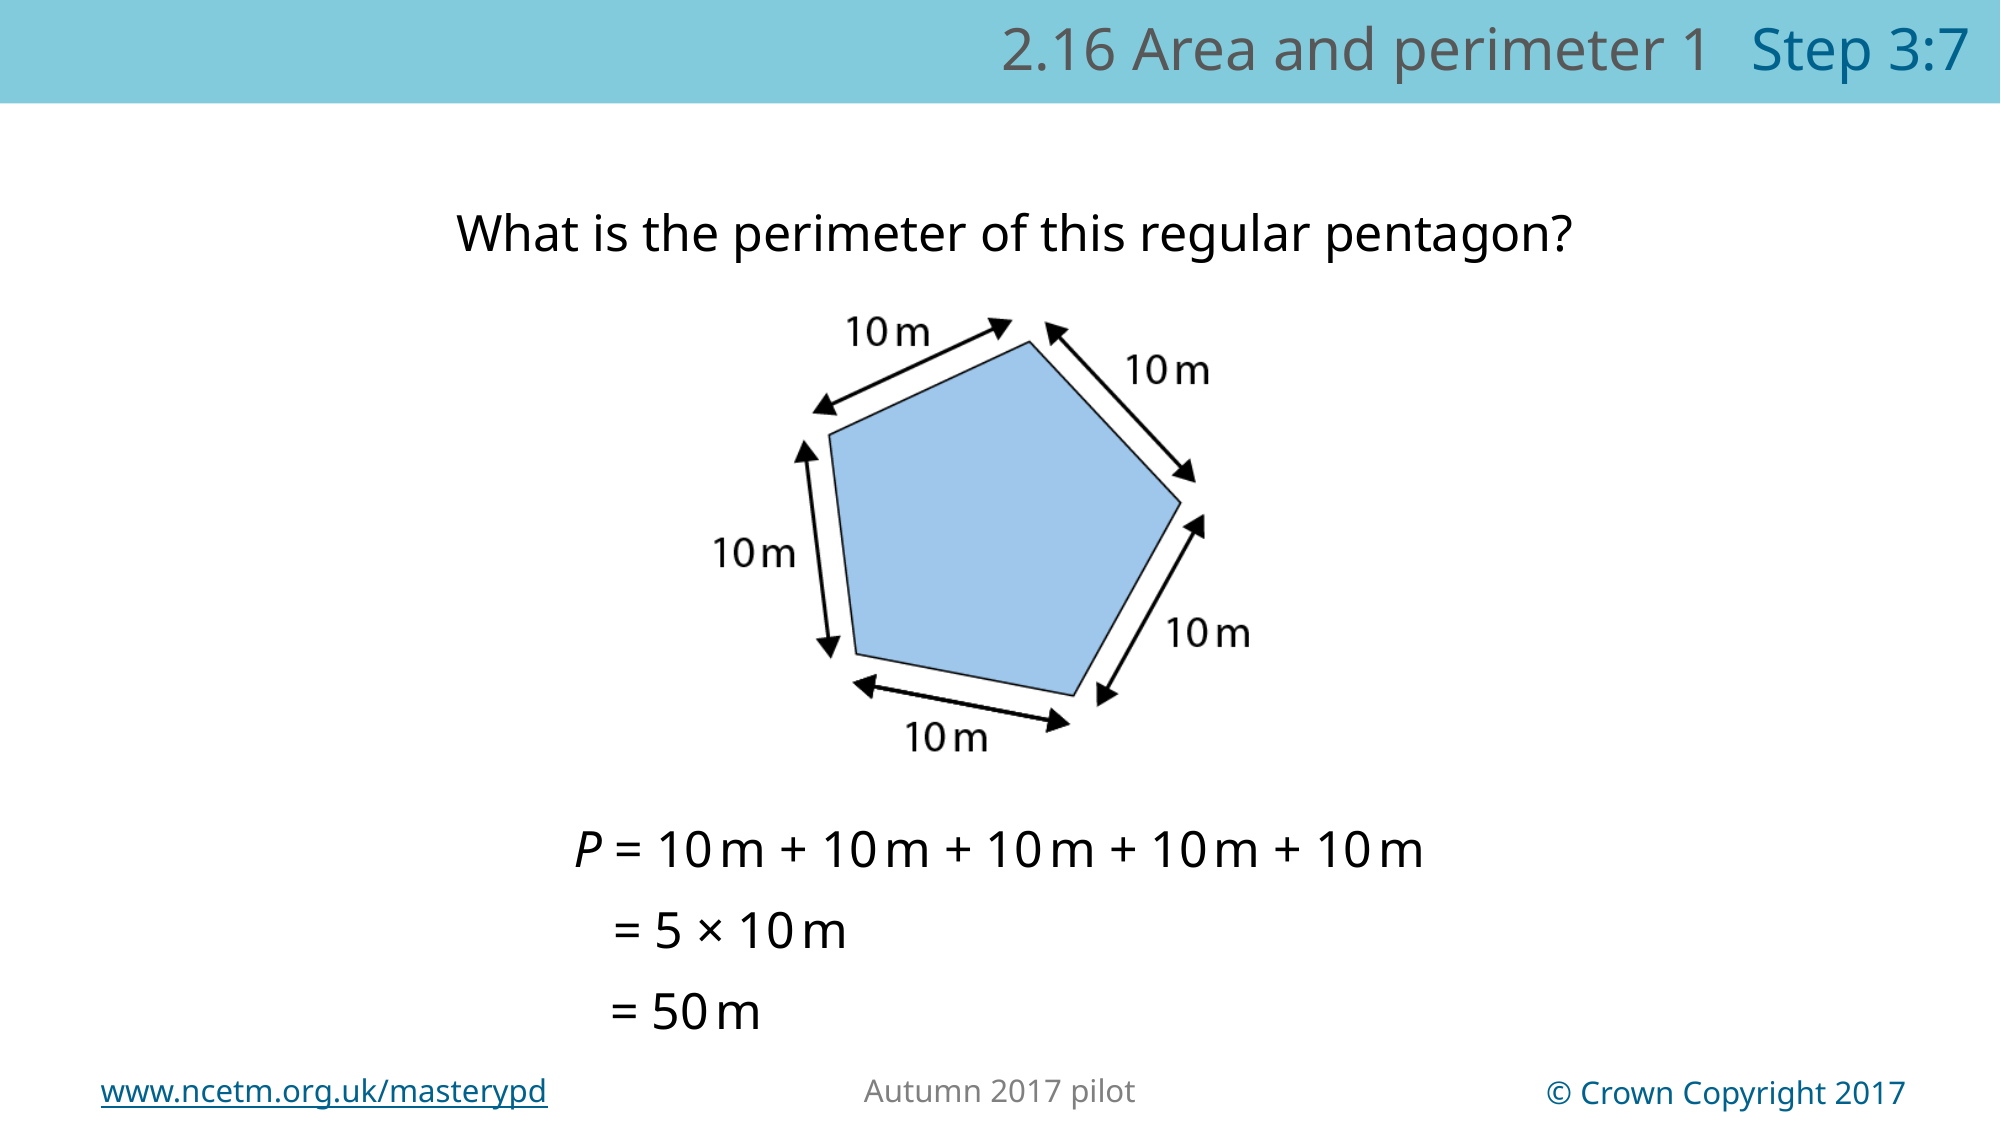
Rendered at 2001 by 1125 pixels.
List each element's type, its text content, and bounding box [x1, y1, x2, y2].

list 2.16 Area and perimeter 1 Step 3:7 [0, 0, 2000, 104]
picture [697, 308, 1281, 781]
text_box = 50 m [595, 972, 778, 1048]
text_box = 5 × 10 m [598, 890, 864, 966]
text_box P = 10 m + 10 m + 10 m + 10 m + 10 m [558, 809, 1441, 885]
text_box What is the perimeter of this regular pentagon? [440, 193, 1590, 269]
